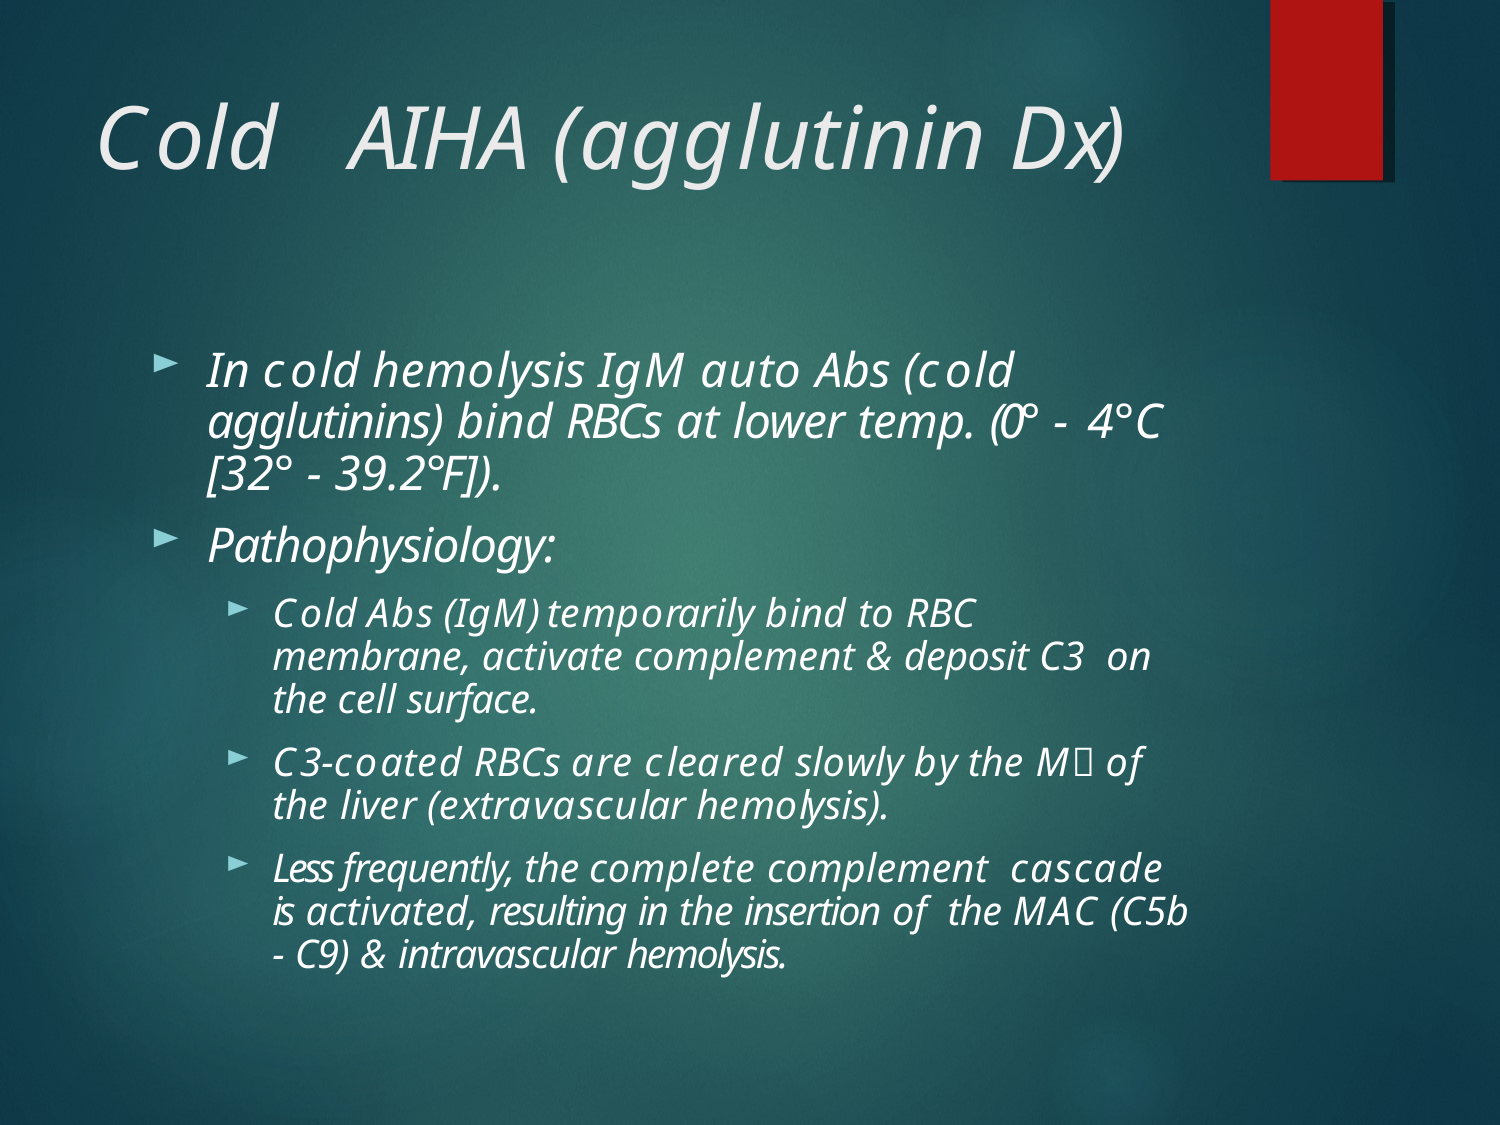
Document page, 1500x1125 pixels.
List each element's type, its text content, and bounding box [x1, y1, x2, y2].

title Cold AIHA (agglutinin Dx) [92, 79, 1198, 270]
text_box In cold hemolysis IgM auto Abs (cold agglutinins) bind RBCs at lower temp. (0° - 4°C [32° - 39.2°F]). Pathophysiology: Cold Abs (IgM) temporarily bind to RBC membrane, activate complement & deposit C3 on the cell surface. C3-coated RBCs are cleared slowly by the M of the liver (extravascular hemolysis). Less frequently, the complete complement cascade is activated, resulting in the insertion of the MAC (C5b - C9) & intravascular hemolysis. [144, 336, 1218, 977]
picture [0, 0, 1500, 1125]
